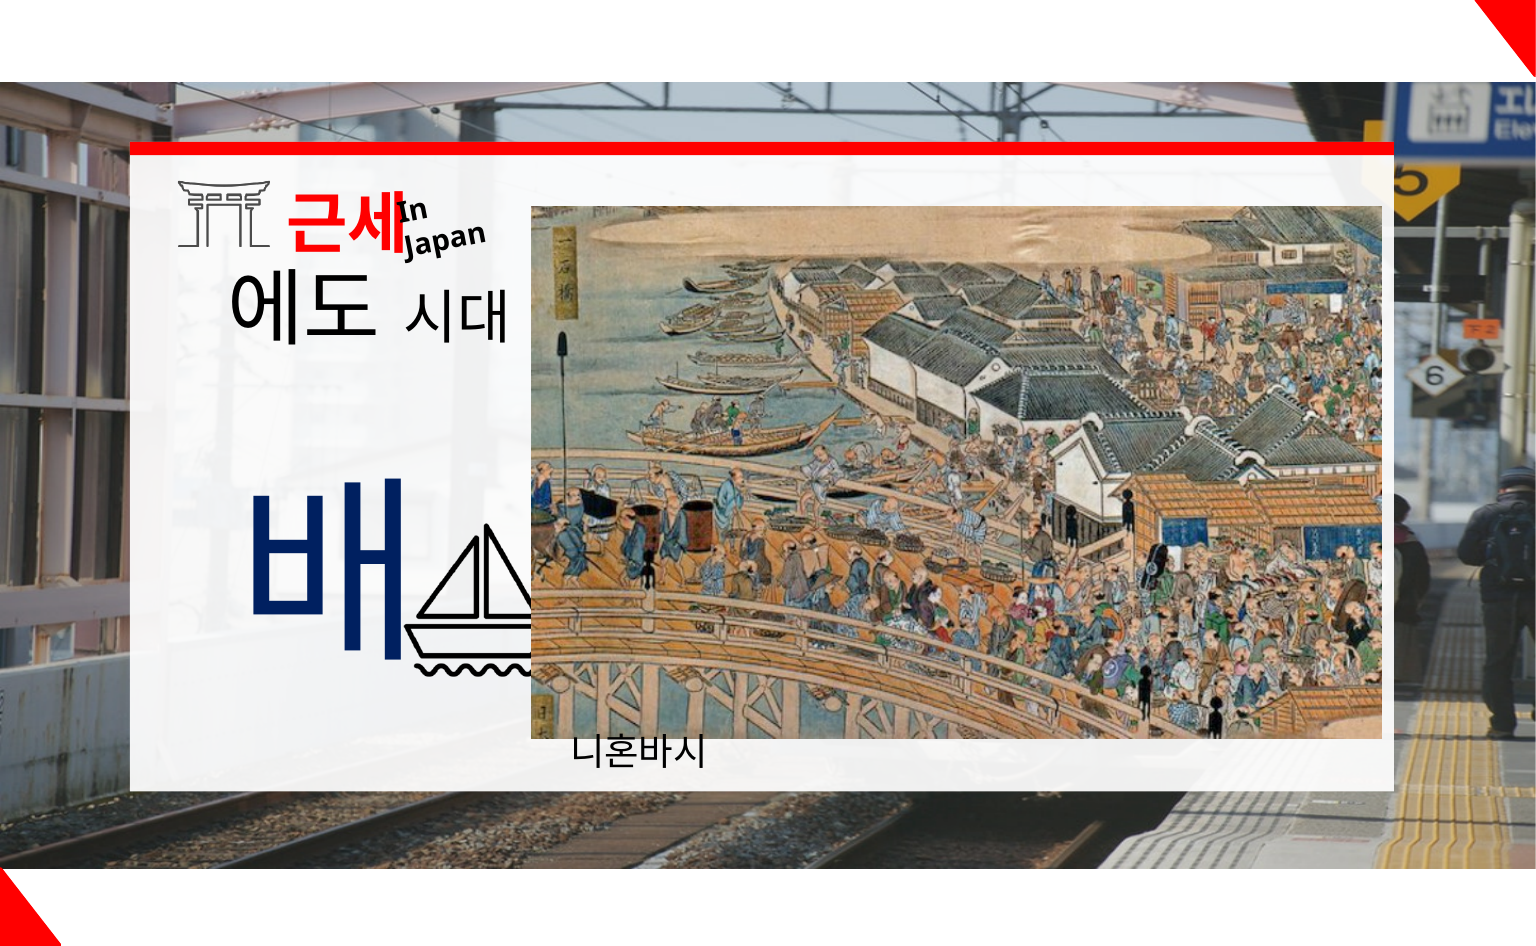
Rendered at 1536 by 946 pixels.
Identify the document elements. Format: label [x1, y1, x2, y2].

picture [0, 82, 1536, 869]
text_box [1474, 0, 1536, 78]
text_box [0, 877, 61, 946]
